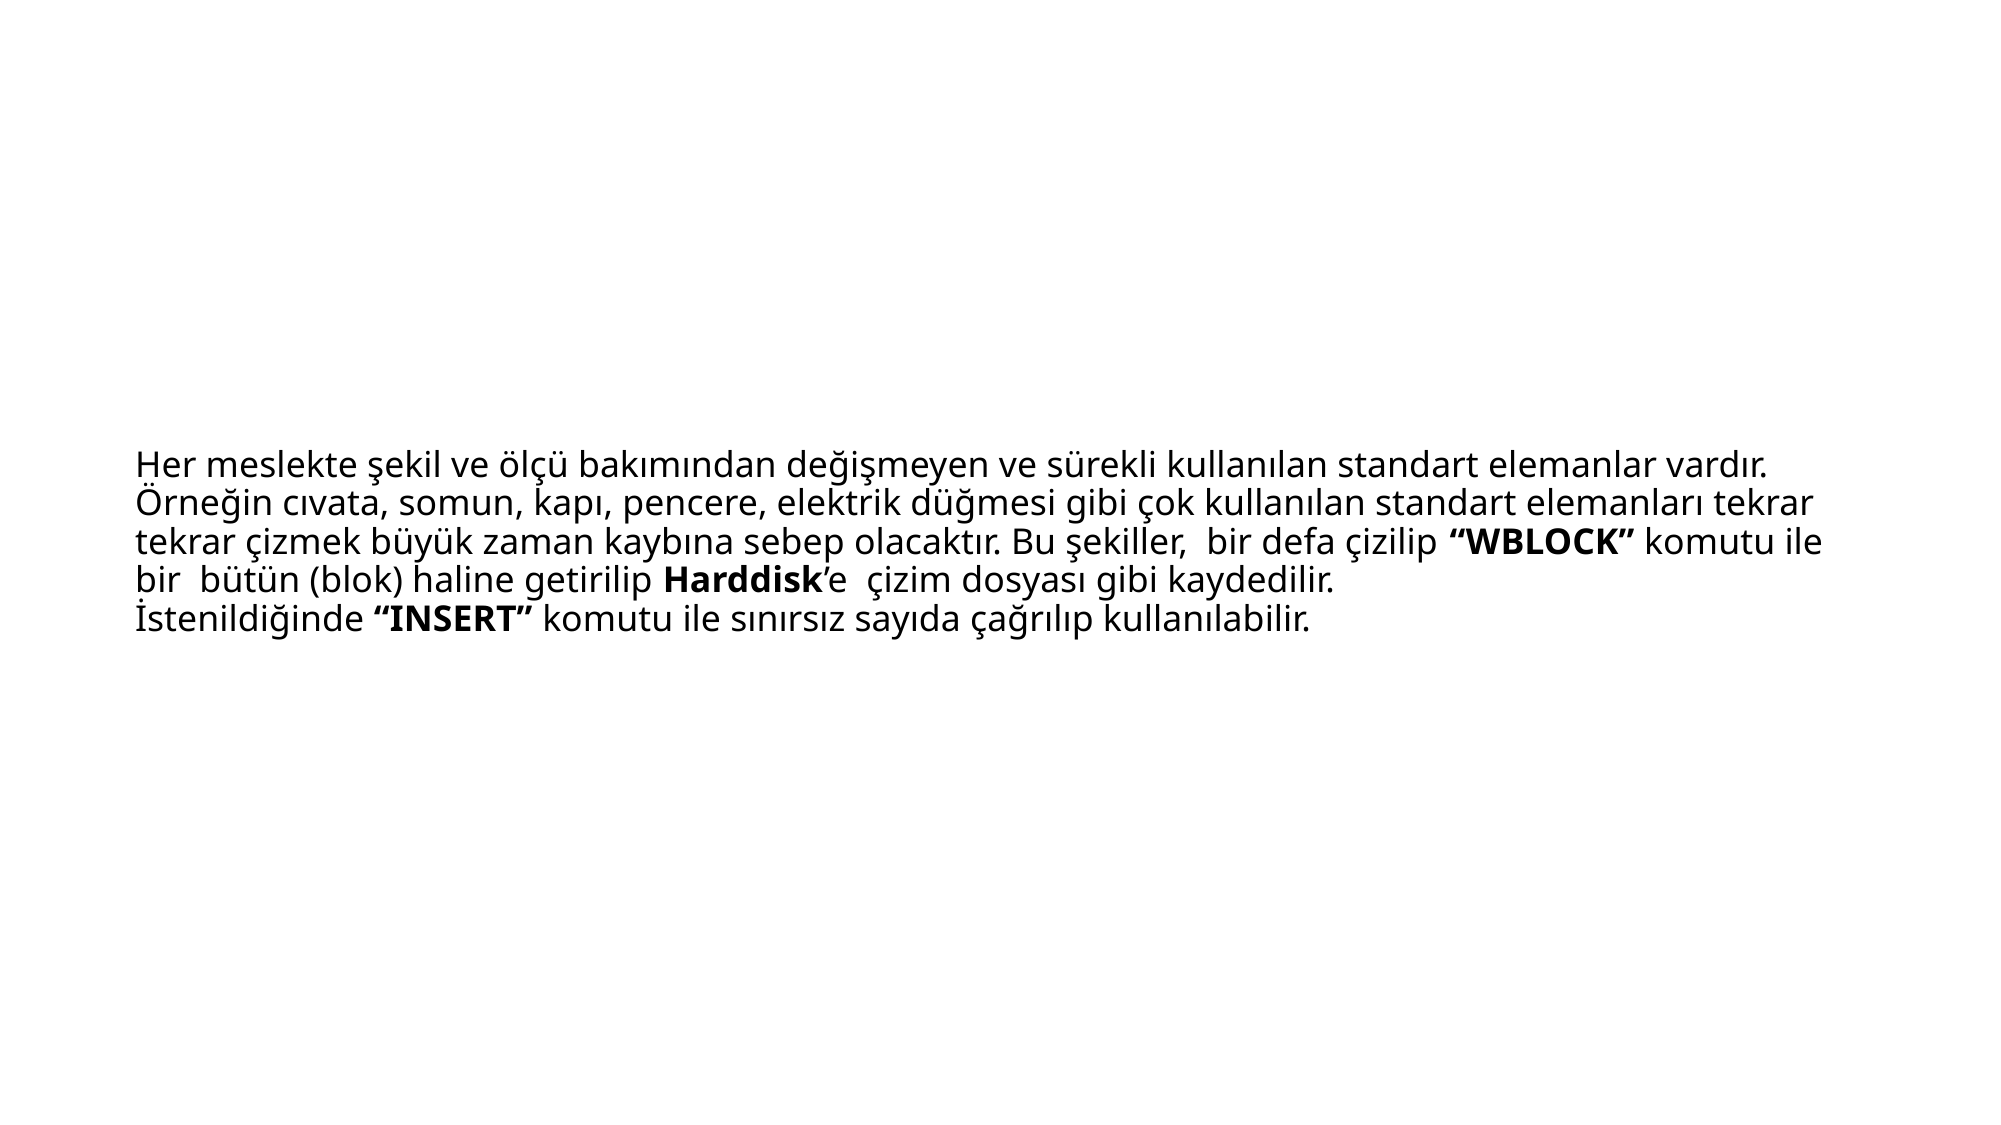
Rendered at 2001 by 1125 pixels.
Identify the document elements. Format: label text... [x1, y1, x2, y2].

title Her meslekte şekil ve ölçü bakımından değişmeyen ve sürekli kullanılan standart elemanlar vardır. Örneğin cıvata, somun, kapı, pencere, elektrik düğmesi gibi çok kullanılan standart elemanları tekrar tekrar çizmek büyük zaman kaybına sebep olacaktır. Bu şekiller, bir defa çizilip “WBLOCK” komutu ile bir bütün (blok) haline getirilip Harddisk’e çizim dosyası gibi kaydedilir. İstenildiğinde “INSERT” komutu ile sınırsız sayıda çağrılıp kullanılabilir. [120, 434, 1846, 652]
